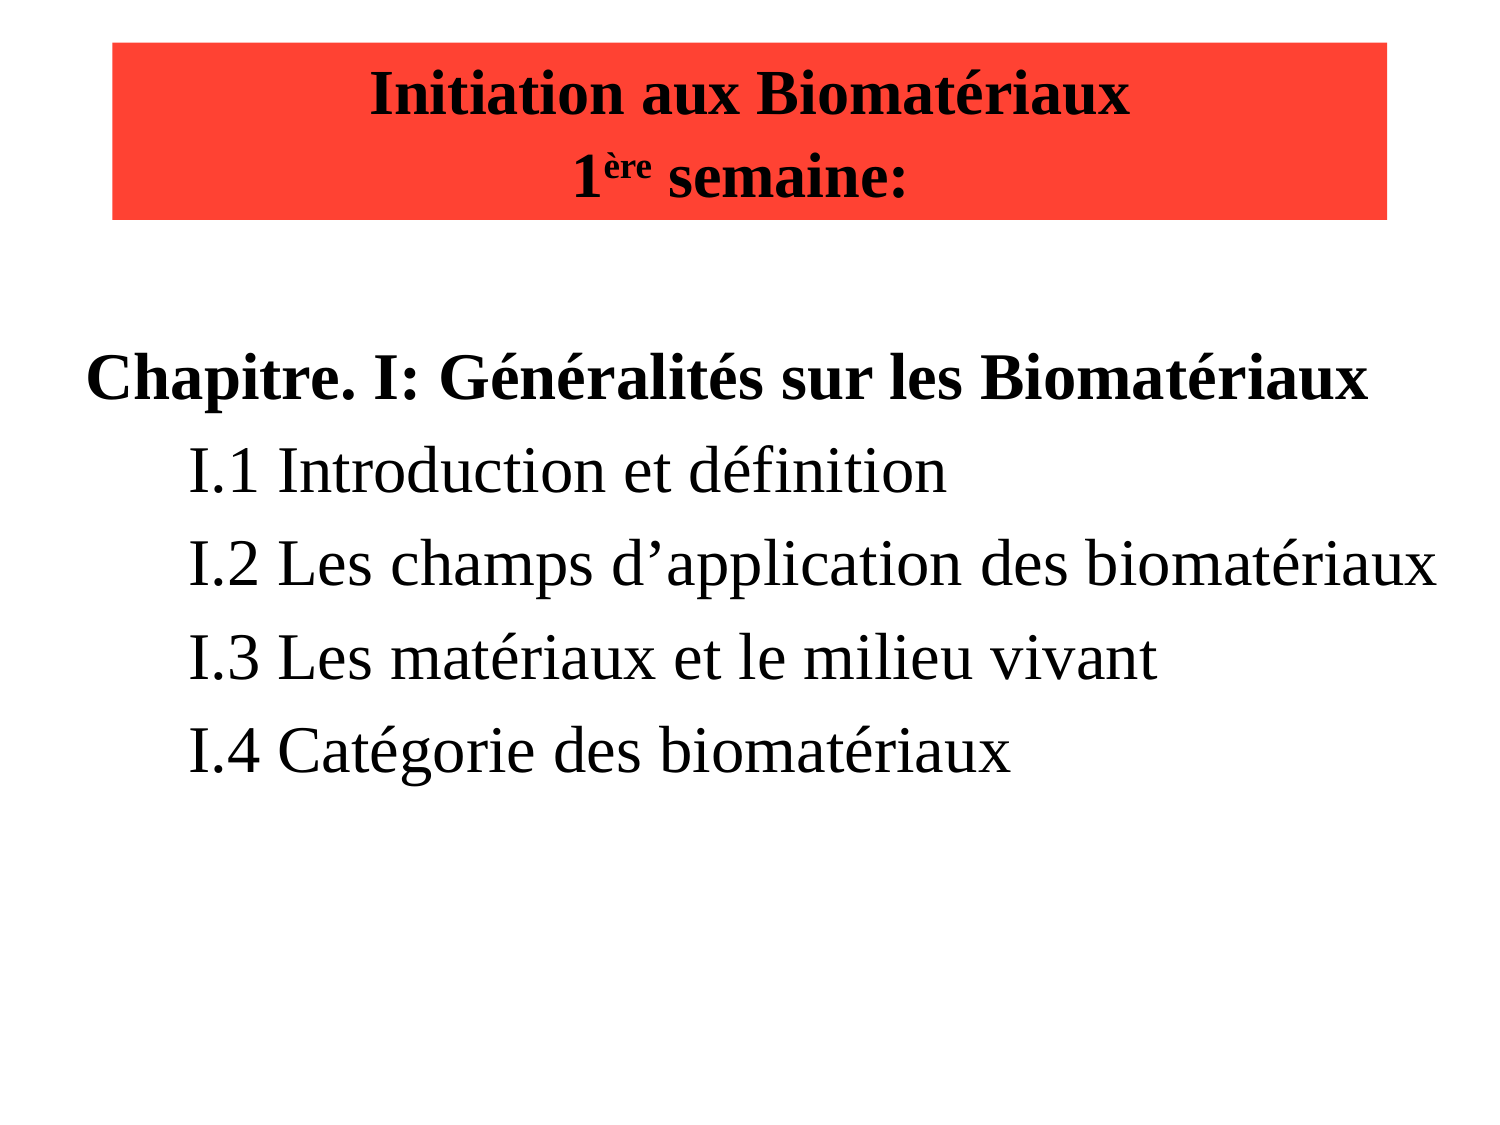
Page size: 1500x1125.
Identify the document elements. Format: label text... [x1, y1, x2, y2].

title Initiation aux Biomatériaux 1ère semaine: [112, 42, 1388, 220]
subtitle Chapitre. I: Généralités sur les Biomatériaux I.1 Introduction et définition I.2 Les champs d’application des biomatériaux I.3 Les matériaux et le milieu vivant I.4 Catégorie des biomatériaux [70, 231, 1500, 1083]
